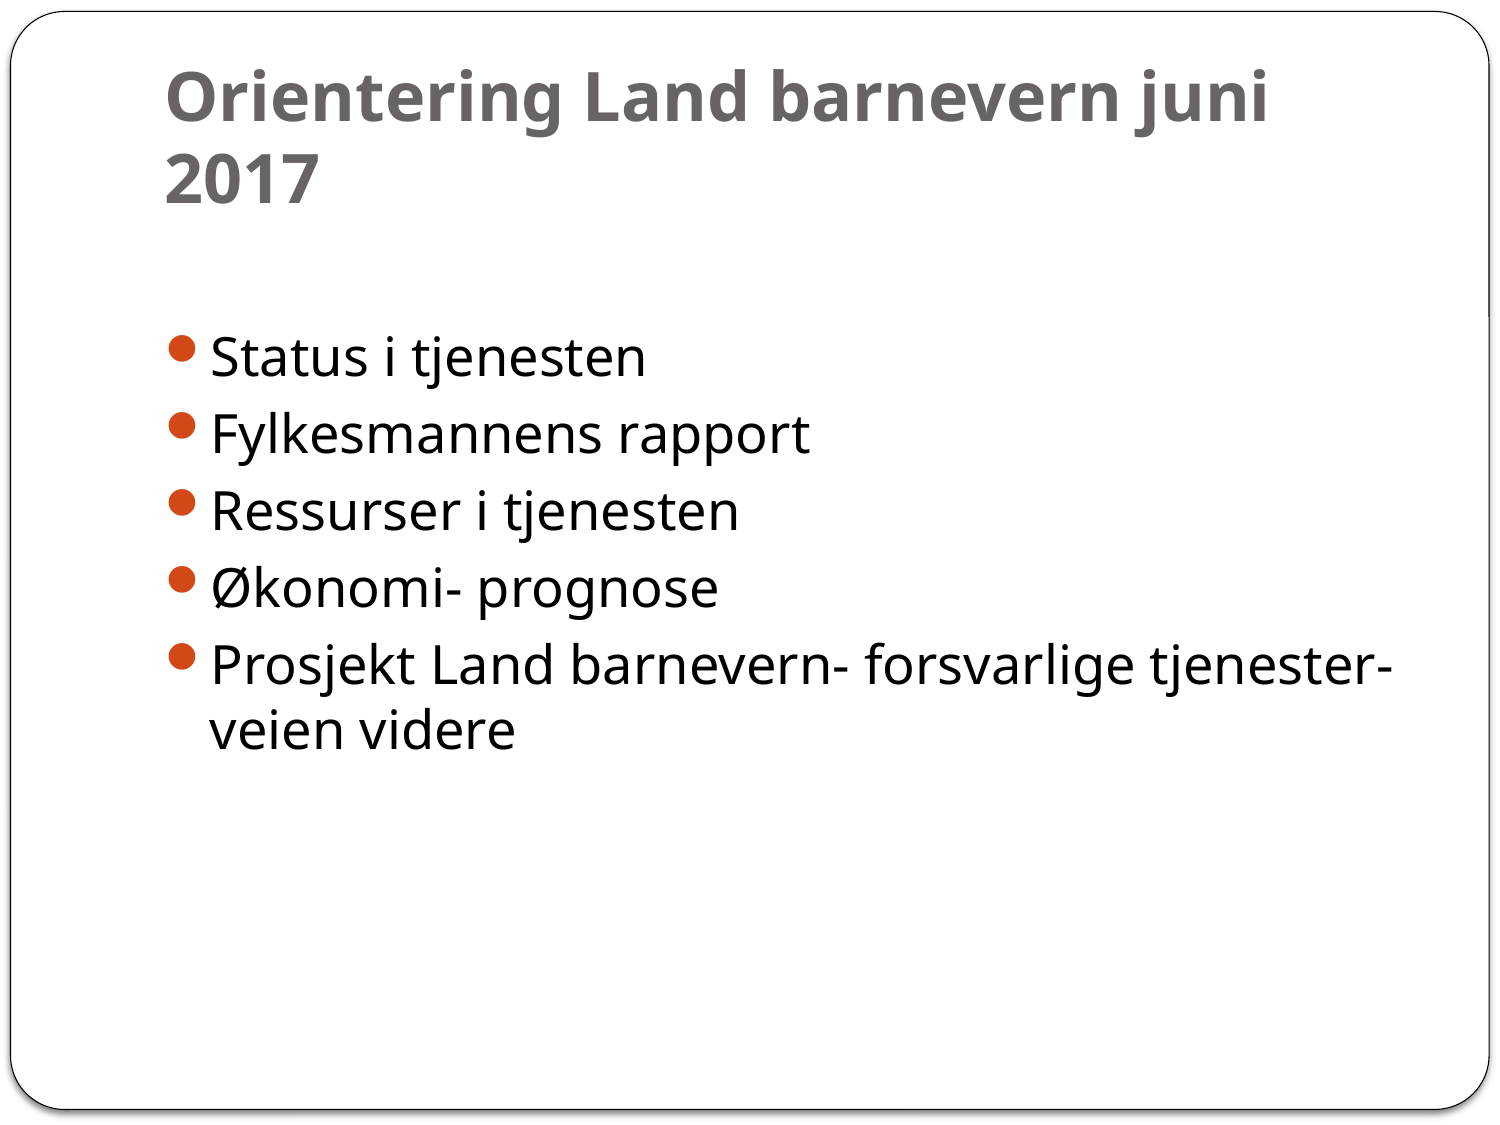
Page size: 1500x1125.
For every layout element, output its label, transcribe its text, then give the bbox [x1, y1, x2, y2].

list Status i tjenesten Fylkesmannens rapport Ressurser i tjenesten Økonomi- prognose Prosjekt Land barnevern- forsvarlige tjenester- veien videre [150, 237, 1425, 988]
title Orientering Land barnevern juni 2017 [150, 45, 1425, 233]
